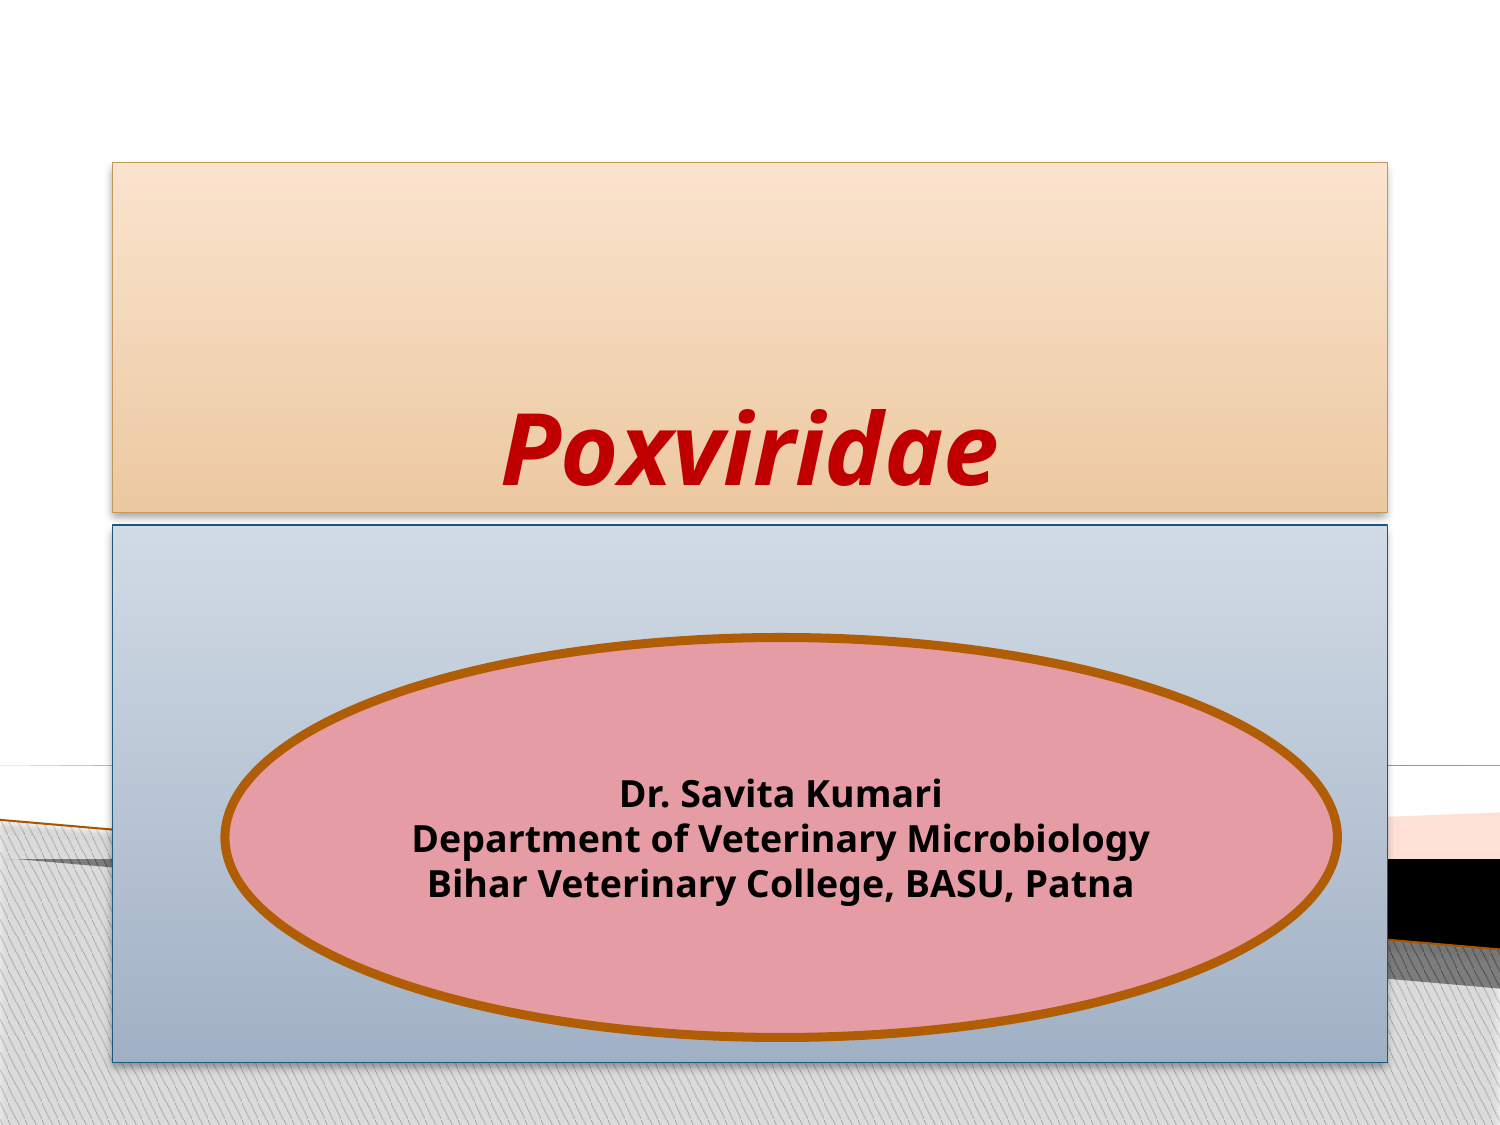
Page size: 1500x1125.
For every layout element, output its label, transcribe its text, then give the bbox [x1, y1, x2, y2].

subtitle [112, 524, 1388, 1063]
text_box Dr. Savita Kumari Department of Veterinary Microbiology Bihar Veterinary College, BASU, Patna [220, 632, 1342, 1042]
title Poxviridae [112, 162, 1388, 513]
picture [1388, 941, 1500, 989]
picture [5, 859, 112, 868]
